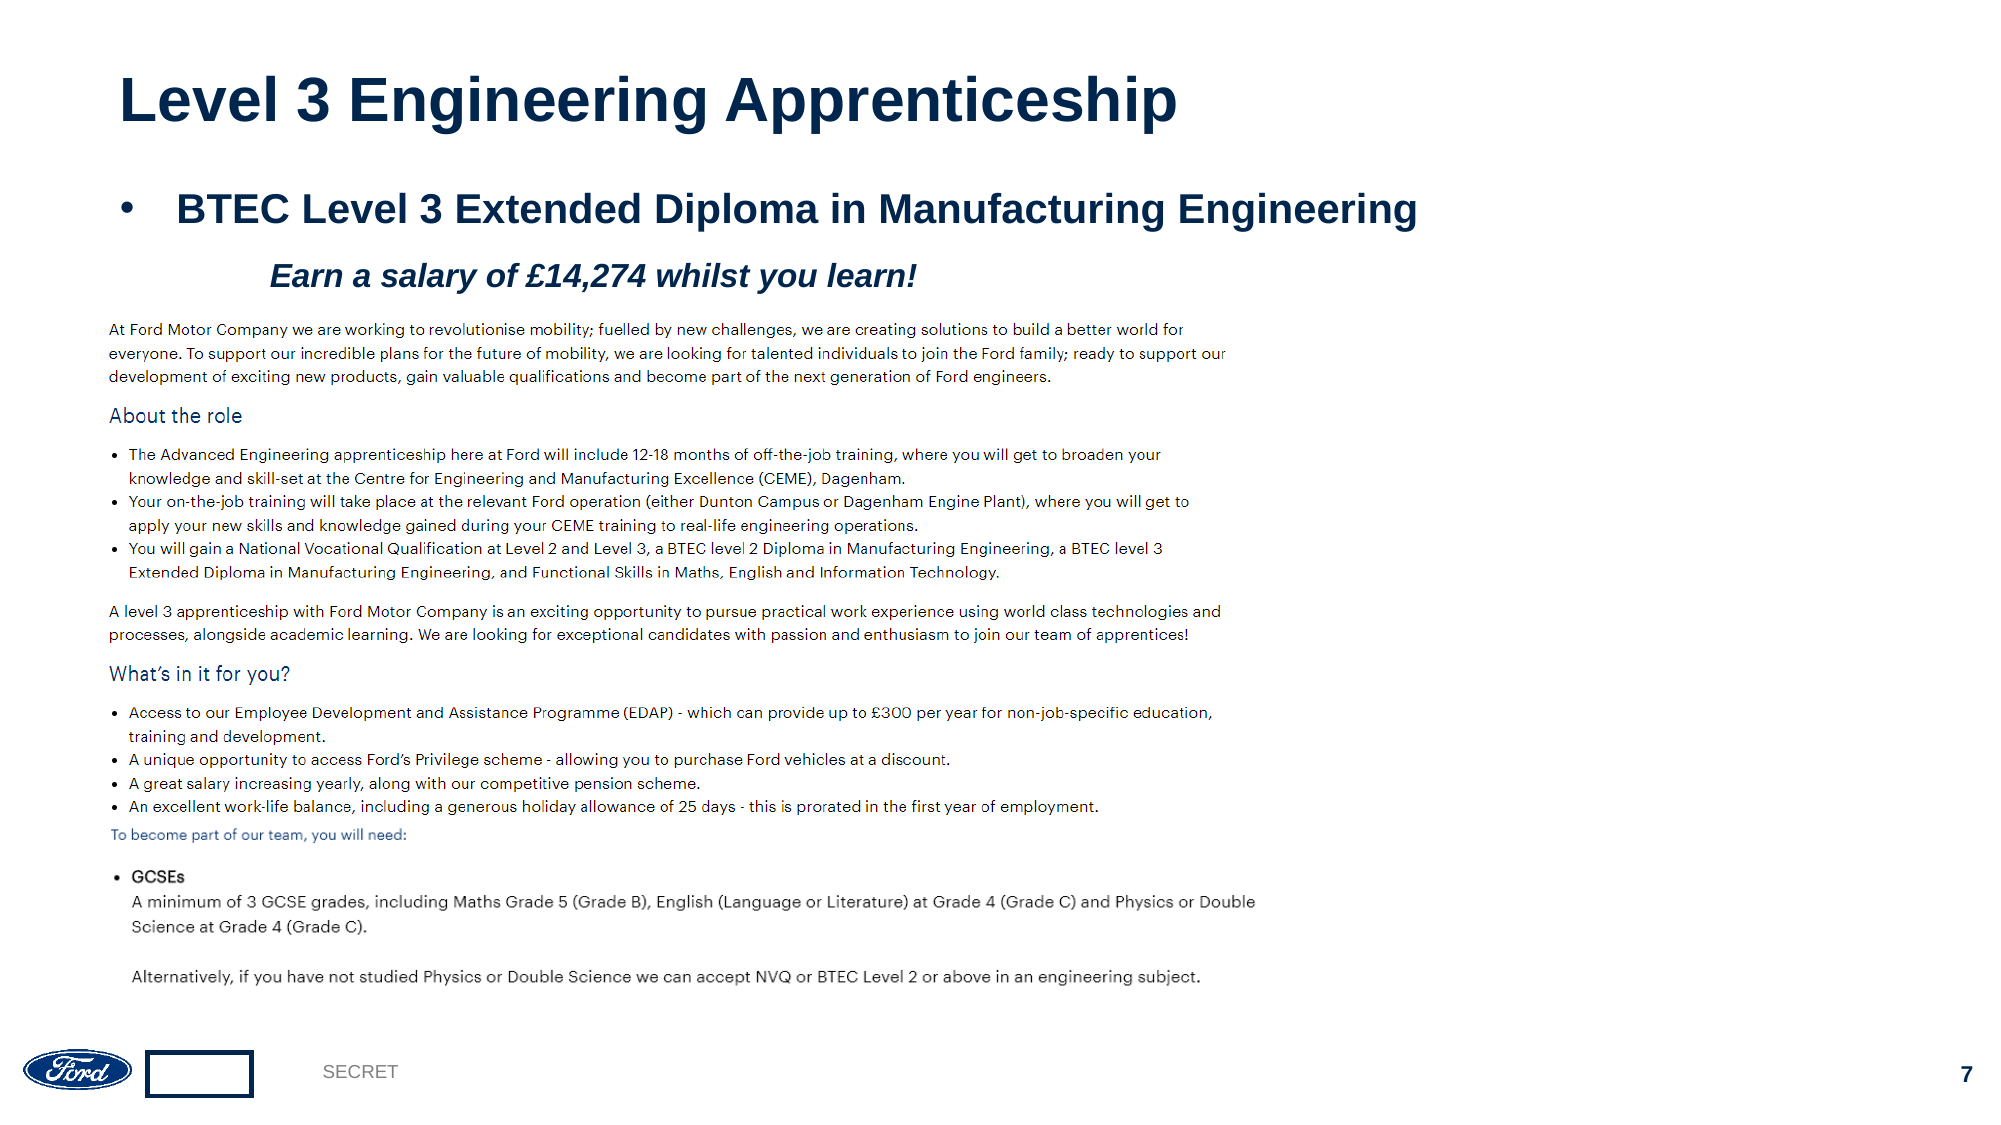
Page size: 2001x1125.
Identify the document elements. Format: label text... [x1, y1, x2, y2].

title Level 3 Engineering Apprenticeship [105, 60, 1883, 155]
picture [104, 319, 1278, 998]
text_box [147, 1051, 252, 1097]
picture [23, 1049, 132, 1090]
list BTEC Level 3 Extended Diploma in Manufacturing Engineering Earn a salary of £14,274 whilst you learn! [105, 179, 1883, 1035]
